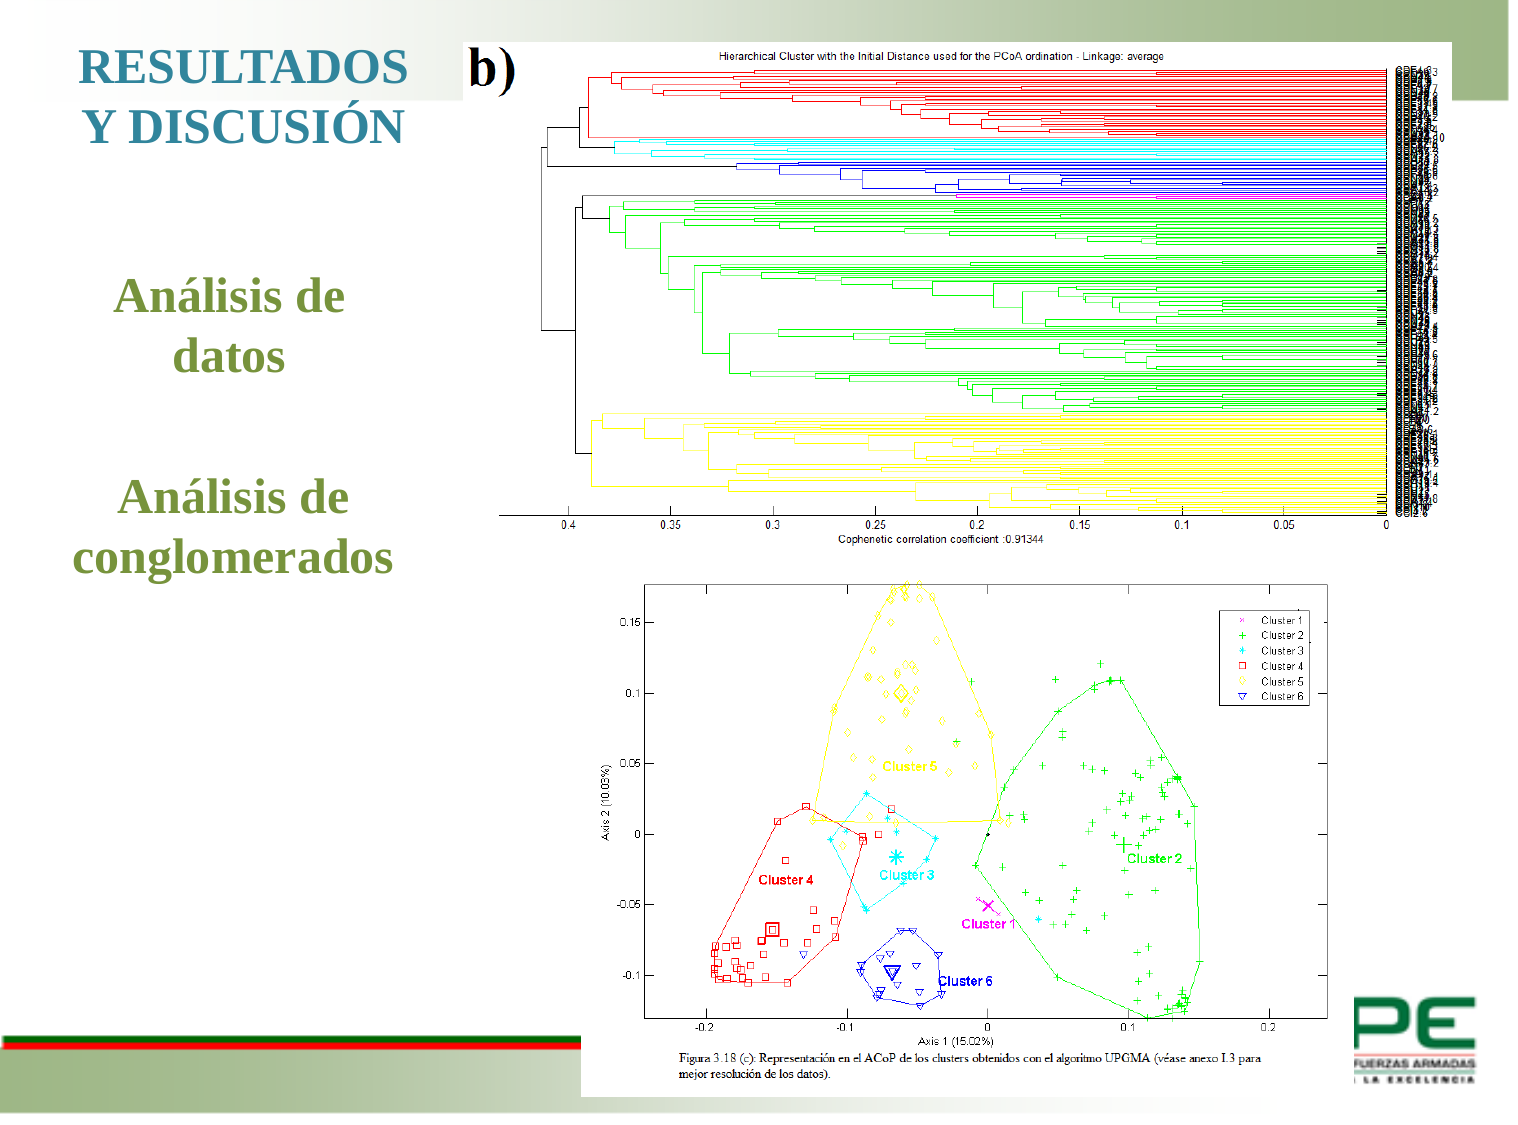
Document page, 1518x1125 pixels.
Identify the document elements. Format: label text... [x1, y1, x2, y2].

text_box Análisis de datos [64, 255, 395, 390]
text_box RESULTADOS Y DISCUSIÓN [60, 25, 427, 161]
picture [0, 0, 1518, 1125]
text_box Análisis de conglomerados [50, 456, 417, 591]
